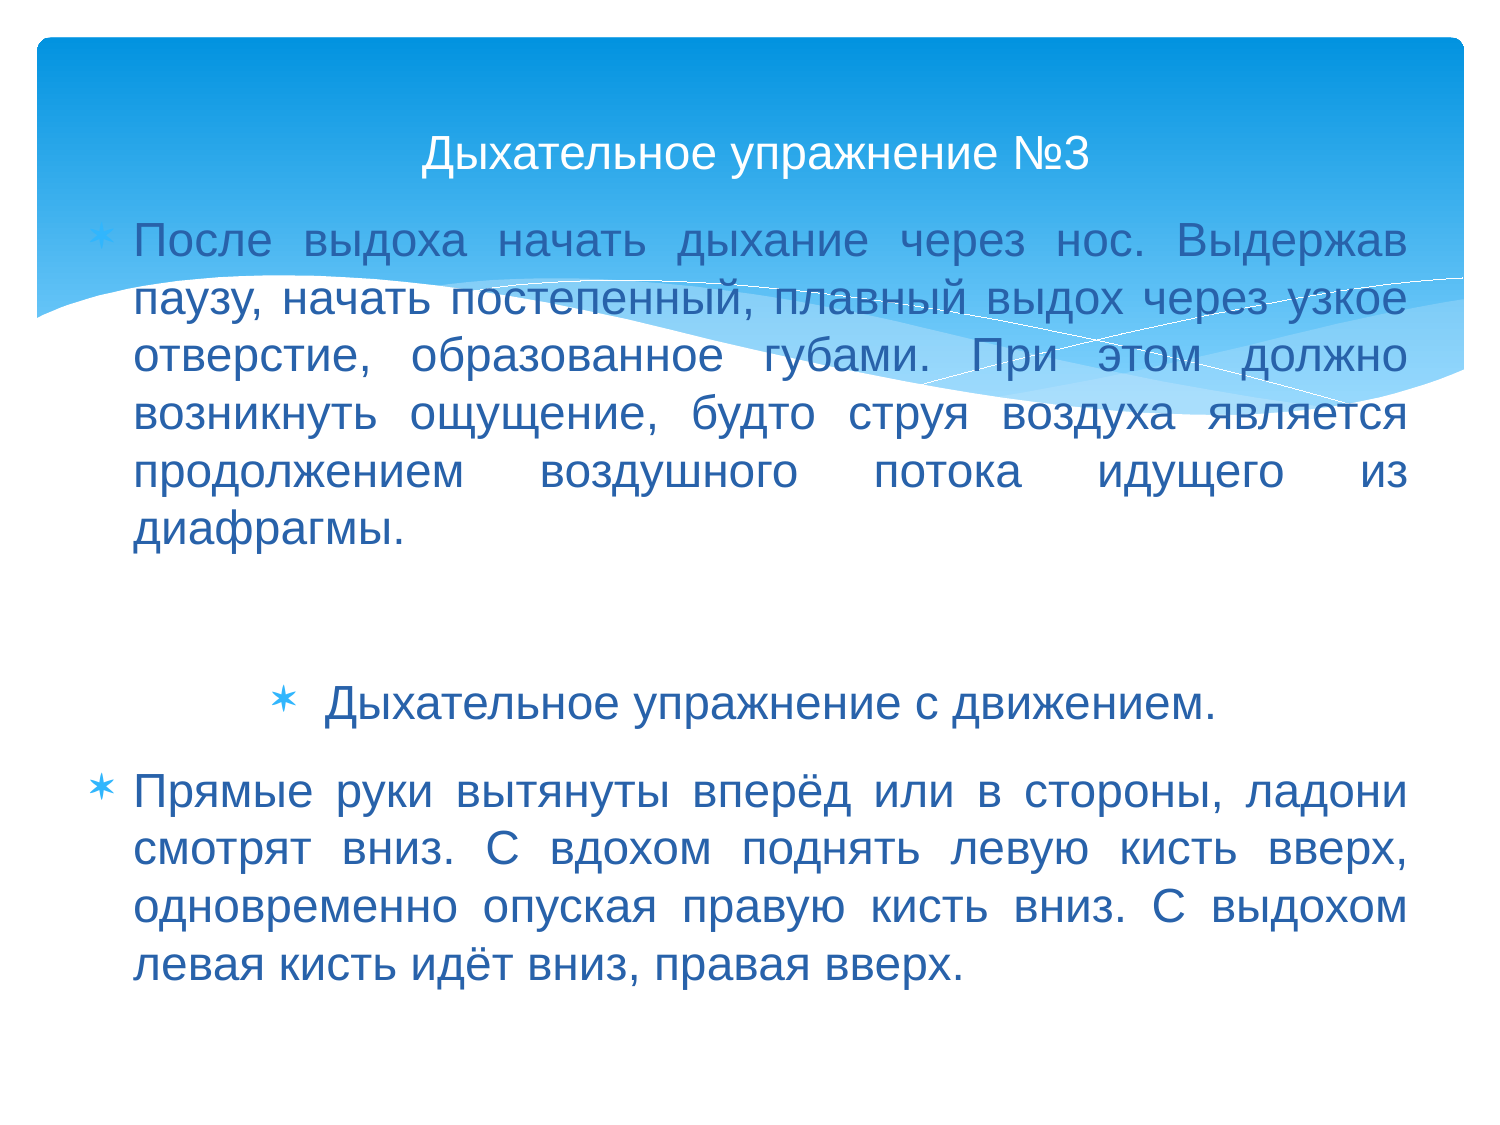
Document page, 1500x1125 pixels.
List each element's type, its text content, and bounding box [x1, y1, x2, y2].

list Дыхательное упражнение №3 После выдоха начать дыхание через нос. Выдержав паузу, начать постепенный, плавный выдох через узкое отверстие, образованное губами. При этом должно возникнуть ощущение, будто струя воздуха является продолжением воздушного потока идущего из диафрагмы. Дыхательное упражнение с движением. Прямые руки вытянуты вперёд или в стороны, ладони смотрят вниз. С вдохом поднять левую кисть вверх, одновременно опуская правую кисть вниз. С выдохом левая кисть идёт вниз, правая вверх. [75, 113, 1425, 1005]
